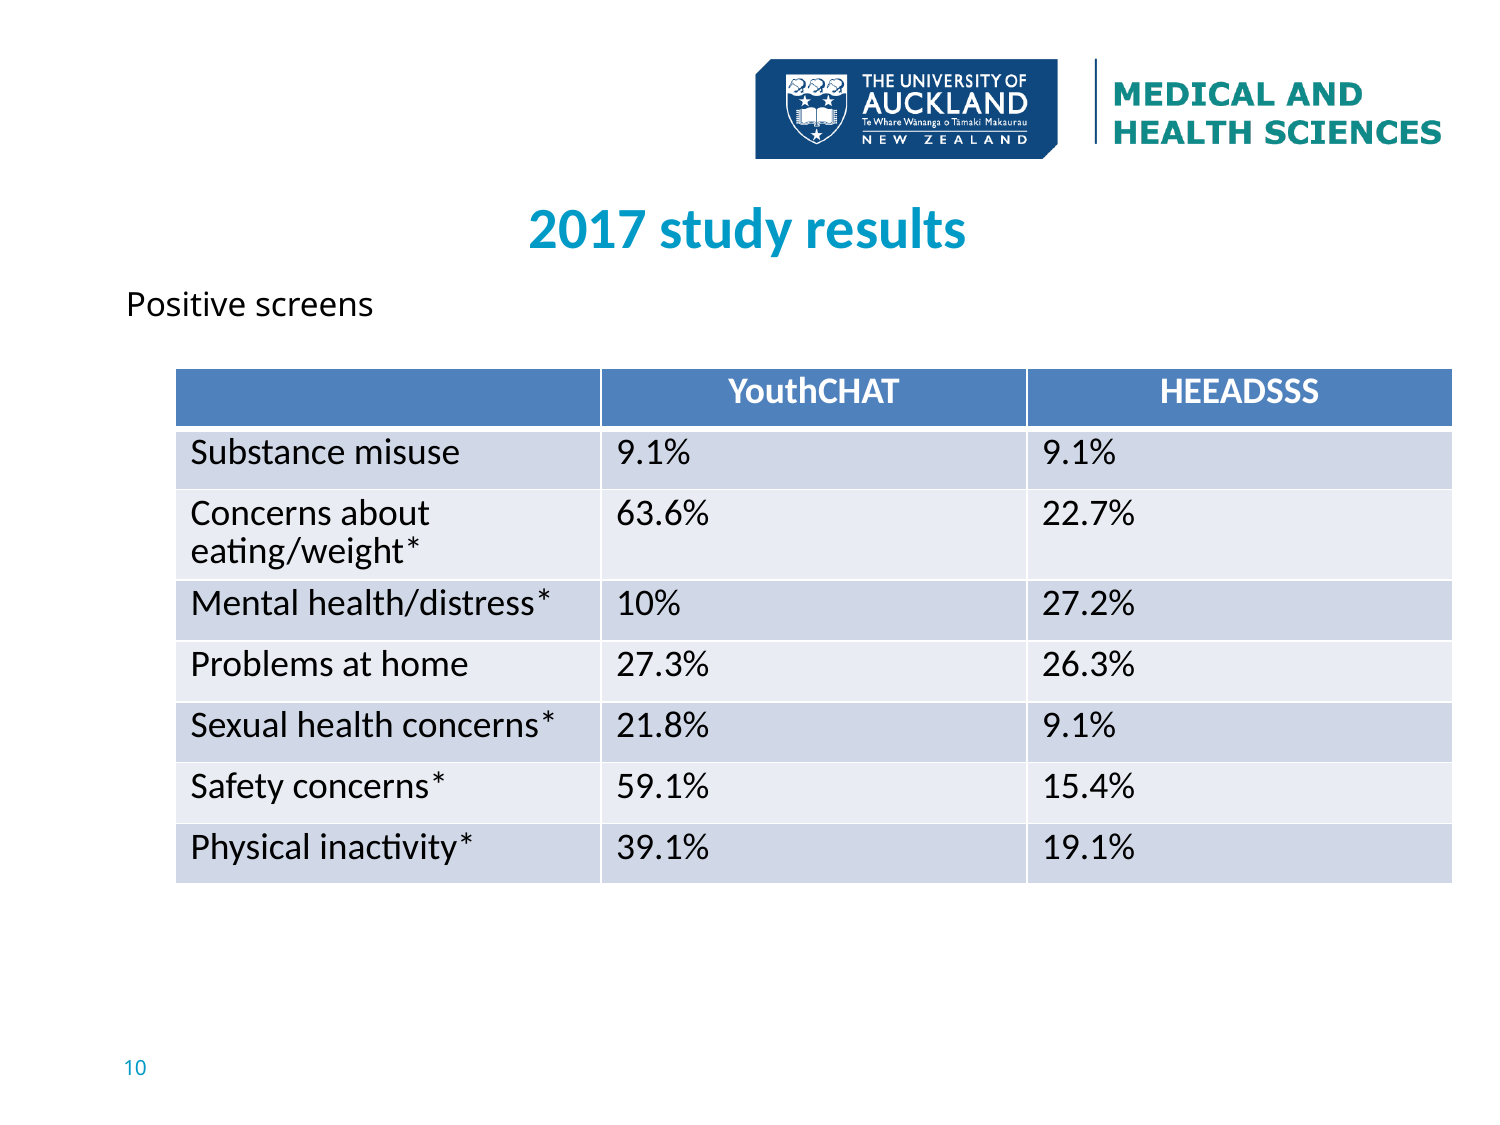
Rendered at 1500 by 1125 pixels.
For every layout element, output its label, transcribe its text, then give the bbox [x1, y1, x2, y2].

table_cell 26.3% [1028, 642, 1452, 701]
table_header [176, 369, 600, 426]
table_cell 27.2% [1028, 581, 1452, 640]
picture [755, 58, 1441, 159]
table_cell Concerns about eating/weight* [176, 490, 600, 579]
table_header YouthCHAT [602, 369, 1026, 426]
table_cell 27.3% [602, 642, 1026, 701]
table_cell 63.6% [602, 490, 1026, 579]
slide_number 10 [108, 1047, 214, 1125]
table_cell 10% [602, 581, 1026, 640]
table_cell Problems at home [176, 642, 600, 701]
table_cell Sexual health concerns* [176, 703, 600, 762]
table_cell 9.1% [1028, 432, 1452, 489]
table_cell Substance misuse [176, 432, 600, 489]
table_cell 22.7% [1028, 490, 1452, 579]
table_header HEEADSSS [1028, 369, 1452, 426]
table_cell Safety concerns* [176, 763, 600, 823]
table_cell 9.1% [1028, 703, 1452, 762]
table_cell 19.1% [1028, 824, 1452, 883]
title 2017 study results [89, 182, 1407, 300]
table_cell 21.8% [602, 703, 1026, 762]
table_cell 39.1% [602, 824, 1026, 883]
list Positive screens [111, 300, 750, 676]
table_cell Mental health/distress* [176, 581, 600, 640]
table_cell Physical inactivity* [176, 824, 600, 883]
table_cell 15.4% [1028, 763, 1452, 823]
table_cell 9.1% [602, 432, 1026, 489]
table_cell 59.1% [602, 763, 1026, 823]
